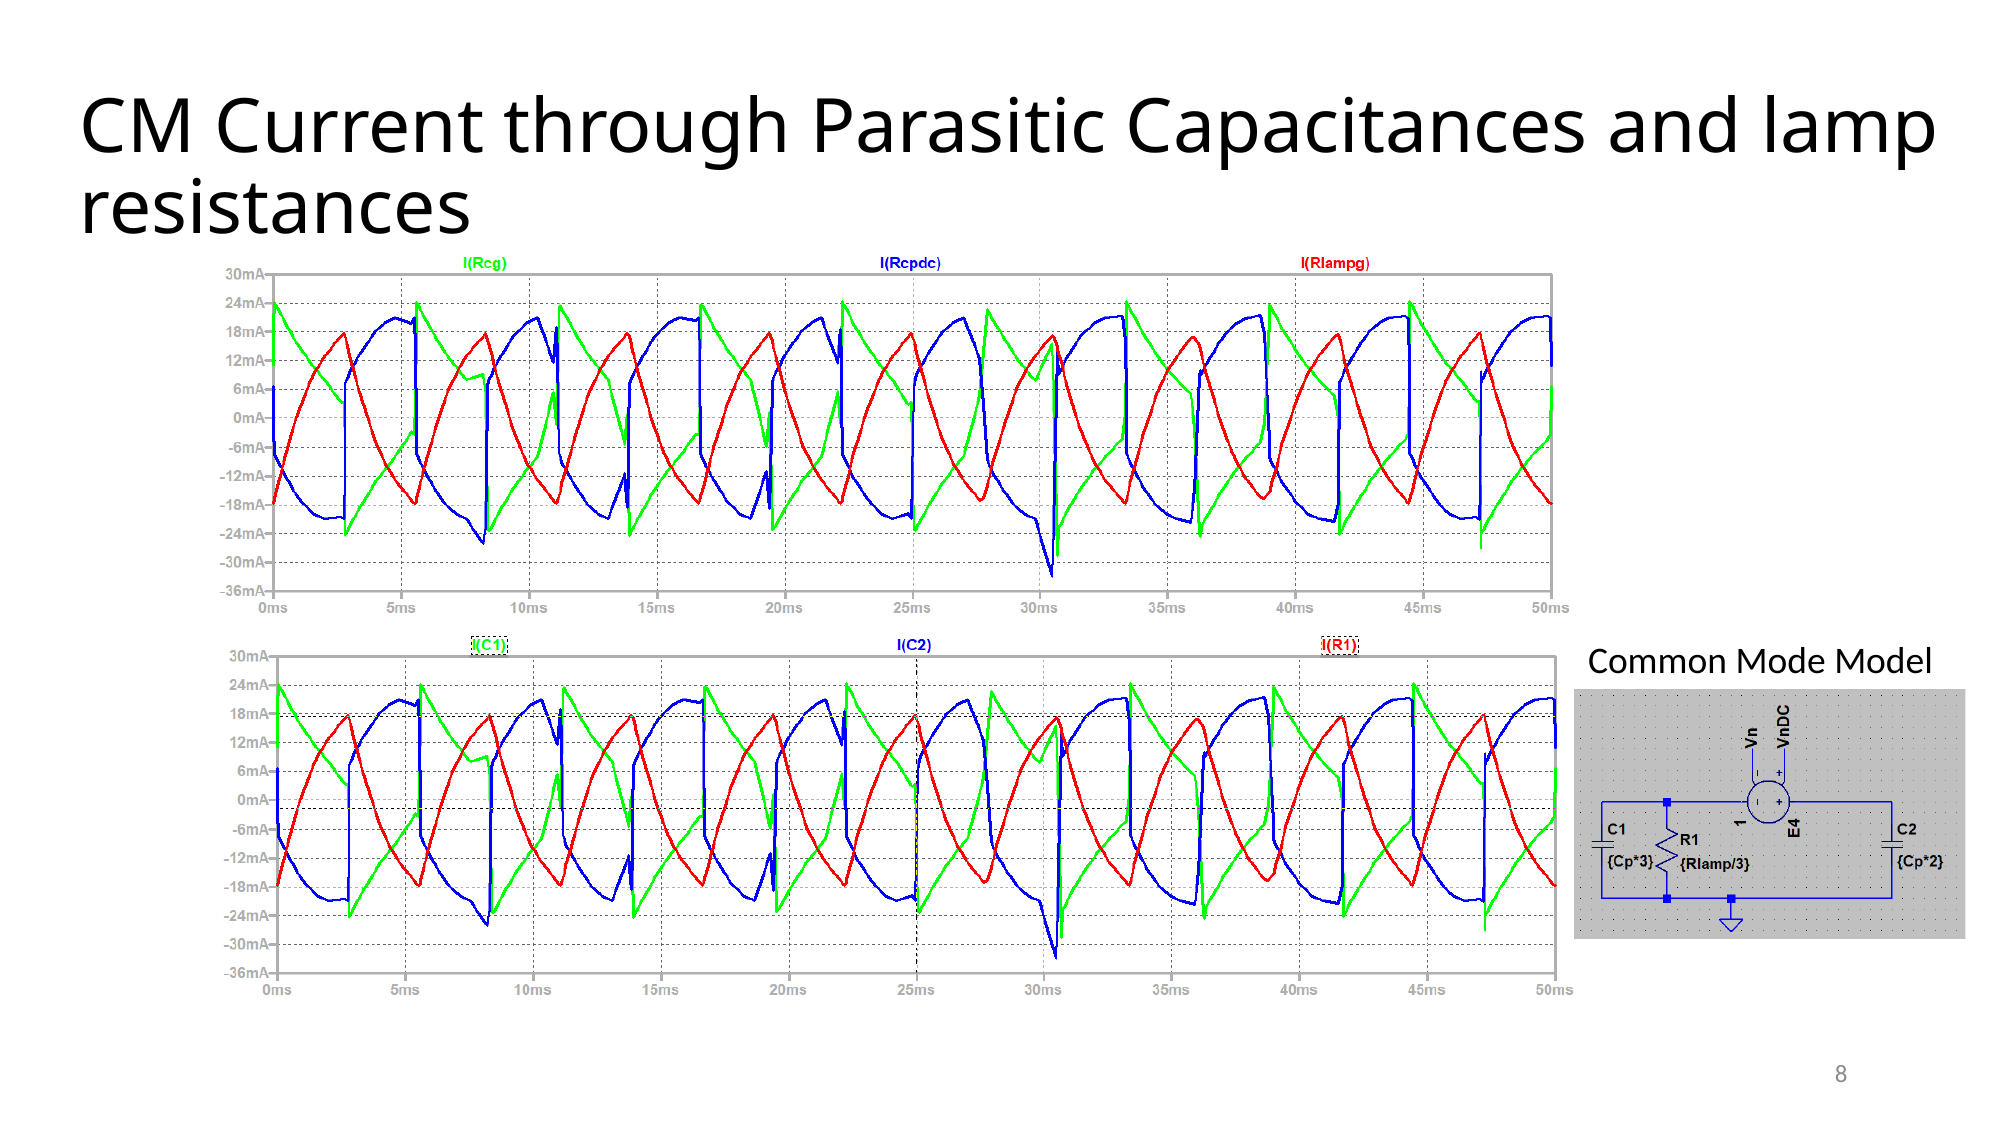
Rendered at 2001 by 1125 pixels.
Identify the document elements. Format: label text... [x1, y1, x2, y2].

text_box Common Mode Model [1573, 629, 1953, 689]
picture [223, 636, 1966, 1001]
picture [219, 254, 1570, 618]
slide_number 8 [1412, 1042, 1863, 1103]
title CM Current through Parasitic Capacitances and lamp resistances [64, 59, 1988, 278]
